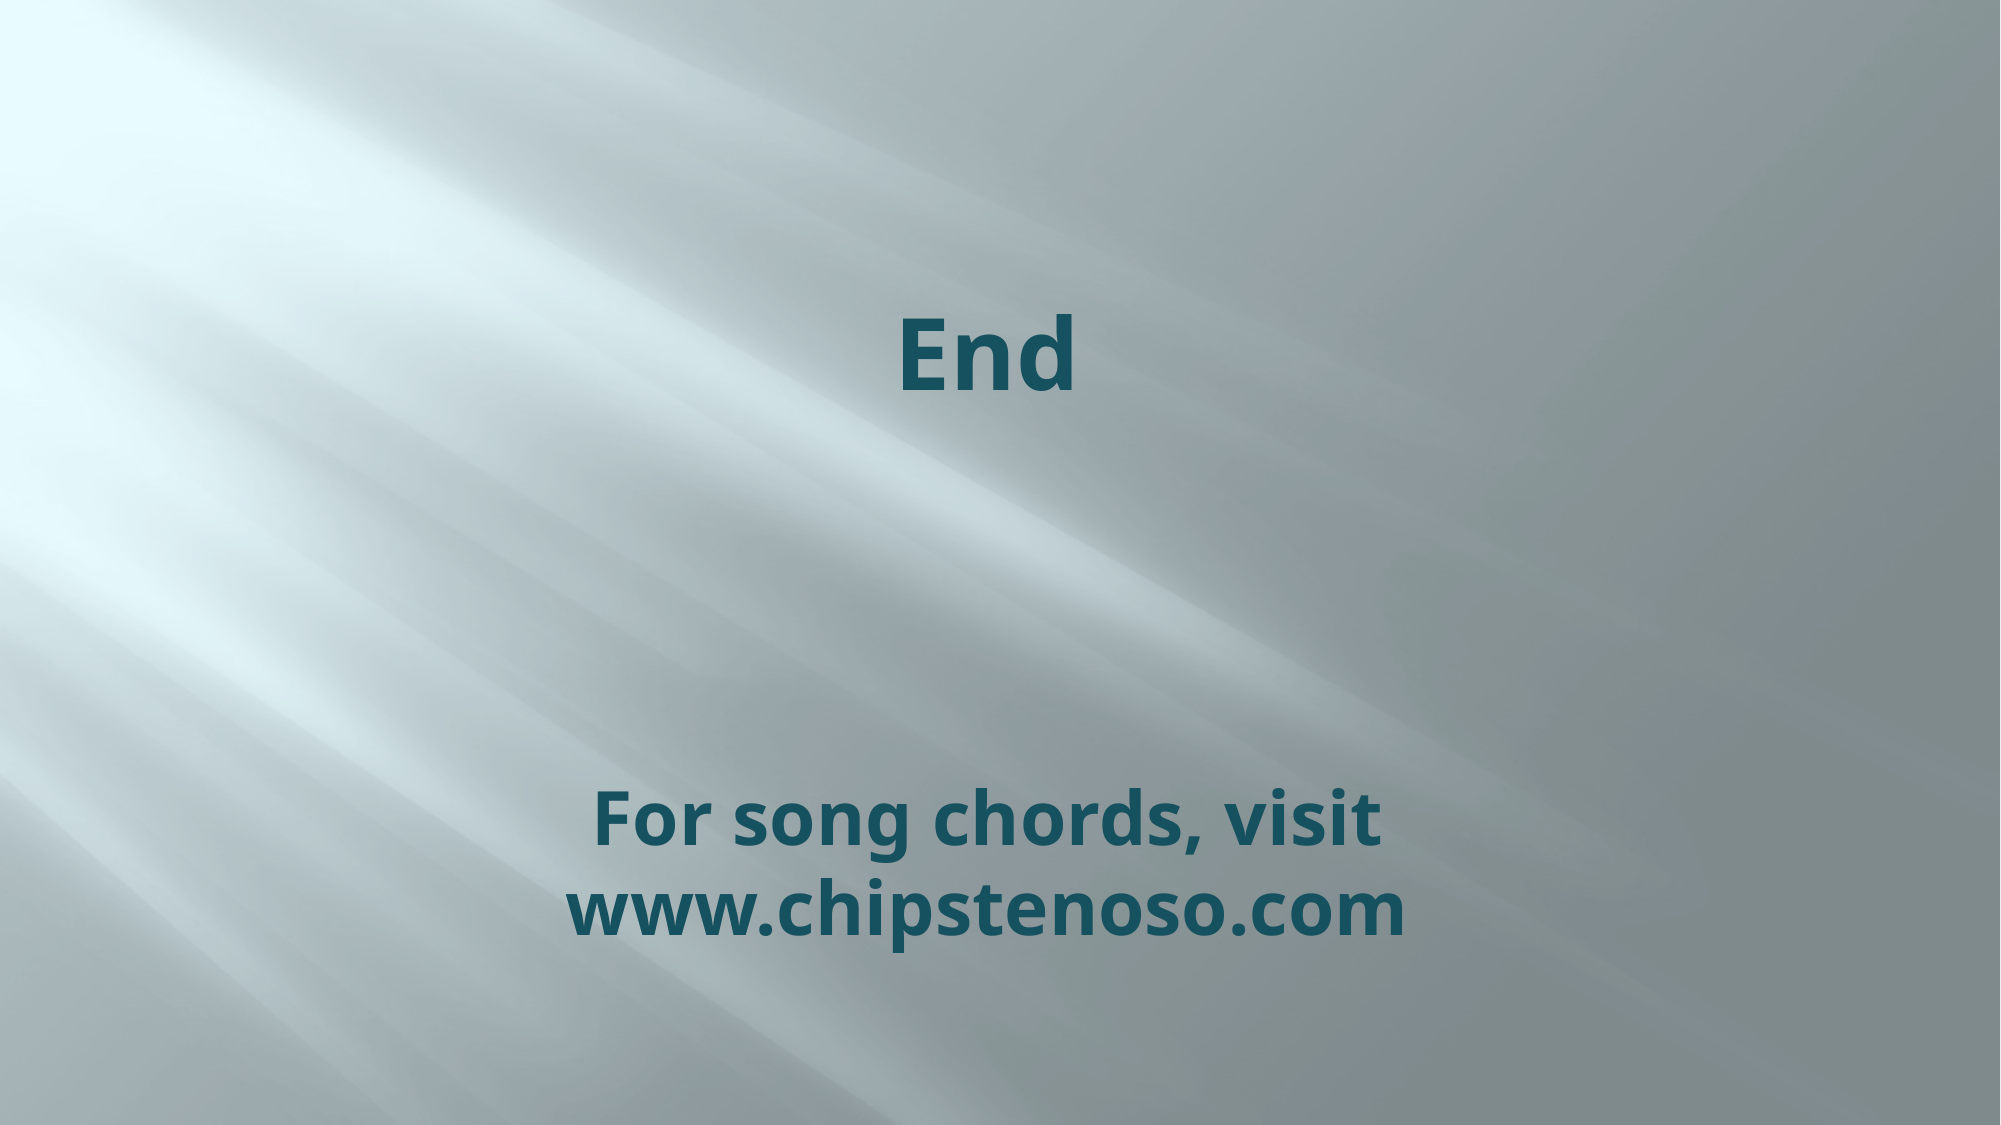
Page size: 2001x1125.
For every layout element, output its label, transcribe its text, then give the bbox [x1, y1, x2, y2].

title End For song chords, visit www.chipstenoso.com [312, 125, 1663, 950]
